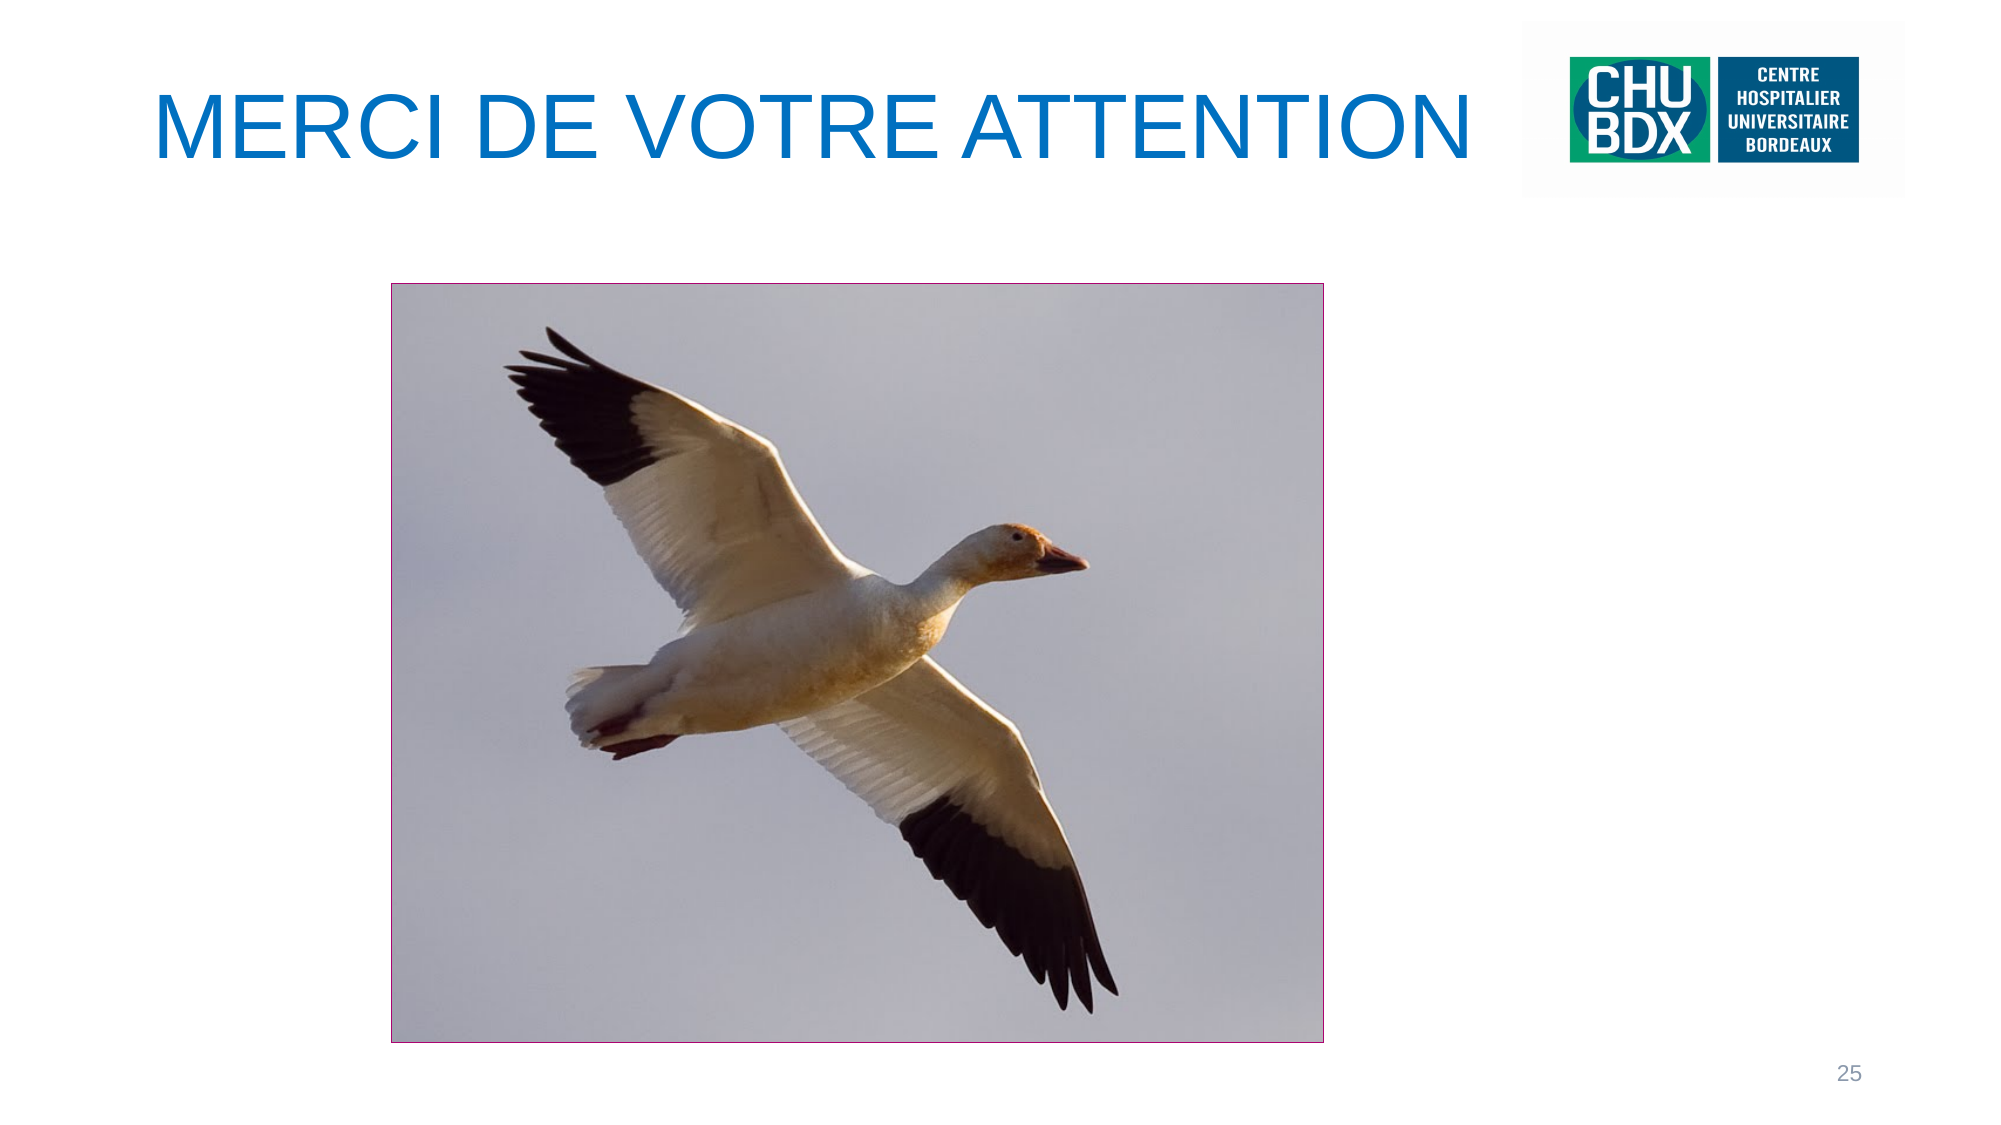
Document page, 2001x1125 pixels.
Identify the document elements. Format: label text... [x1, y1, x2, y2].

title MERCI DE VOTRE ATTENTION [137, 59, 1863, 198]
picture [391, 283, 1324, 1043]
slide_number 25 [1412, 1042, 1863, 1103]
picture [1522, 21, 1905, 198]
